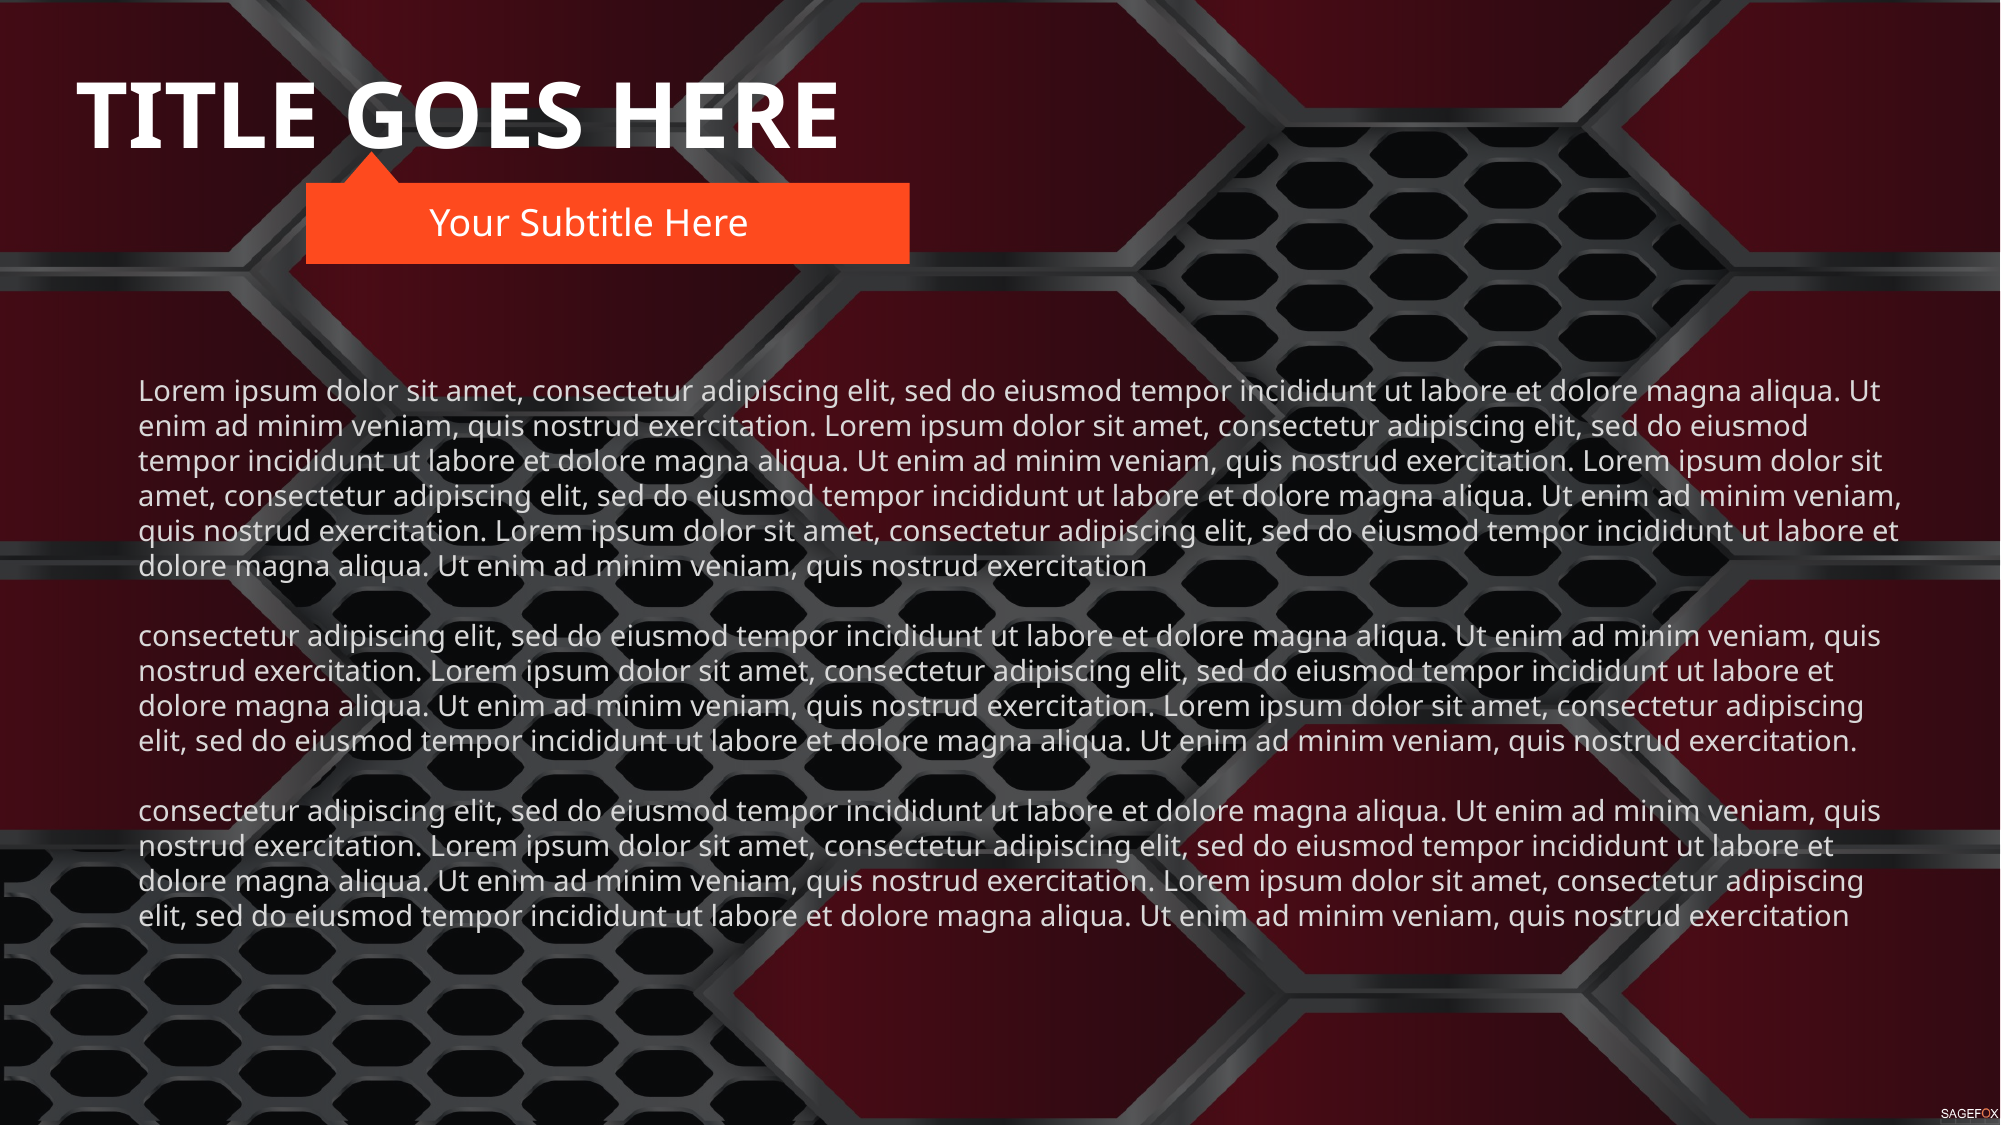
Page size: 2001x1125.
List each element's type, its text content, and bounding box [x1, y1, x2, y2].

text_box TITLE GOES HERE [60, 49, 965, 175]
text_box Lorem ipsum dolor sit amet, consectetur adipiscing elit, sed do eiusmod tempor incididunt ut labore et dolore magna aliqua. Ut enim ad minim veniam, quis nostrud exercitation. Lorem ipsum dolor sit amet, consectetur adipiscing elit, sed do eiusmod tempor incididunt ut labore et dolore magna aliqua. Ut enim ad minim veniam, quis nostrud exercitation. Lorem ipsum dolor sit amet, consectetur adipiscing elit, sed do eiusmod tempor incididunt ut labore et dolore magna aliqua. Ut enim ad minim veniam, quis nostrud exercitation. Lorem ipsum dolor sit amet, consectetur adipiscing elit, sed do eiusmod tempor incididunt ut labore et dolore magna aliqua. Ut enim ad minim veniam, quis nostrud exercitation consectetur adipiscing elit, sed do eiusmod tempor incididunt ut labore et dolore magna aliqua. Ut enim ad minim veniam, quis nostrud exercitation. Lorem ipsum dolor sit amet, consectetur adipiscing elit, sed do eiusmod tempor incididunt ut labore et dolore magna aliqua. Ut enim ad minim veniam, quis nostrud exercitation. Lorem ipsum dolor sit amet, consectetur adipiscing elit, sed do eiusmod tempor incididunt ut labore et dolore magna aliqua. Ut enim ad minim veniam, quis nostrud exercitation. consectetur adipiscing elit, sed do eiusmod tempor incididunt ut labore et dolore magna aliqua. Ut enim ad minim veniam, quis nostrud exercitation. Lorem ipsum dolor sit amet, consectetur adipiscing elit, sed do eiusmod tempor incididunt ut labore et dolore magna aliqua. Ut enim ad minim veniam, quis nostrud exercitation. Lorem ipsum dolor sit amet, consectetur adipiscing elit, sed do eiusmod tempor incididunt ut labore et dolore magna aliqua. Ut enim ad minim veniam, quis nostrud exercitation [123, 365, 1930, 940]
picture [1940, 0, 2001, 1125]
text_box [306, 151, 910, 264]
